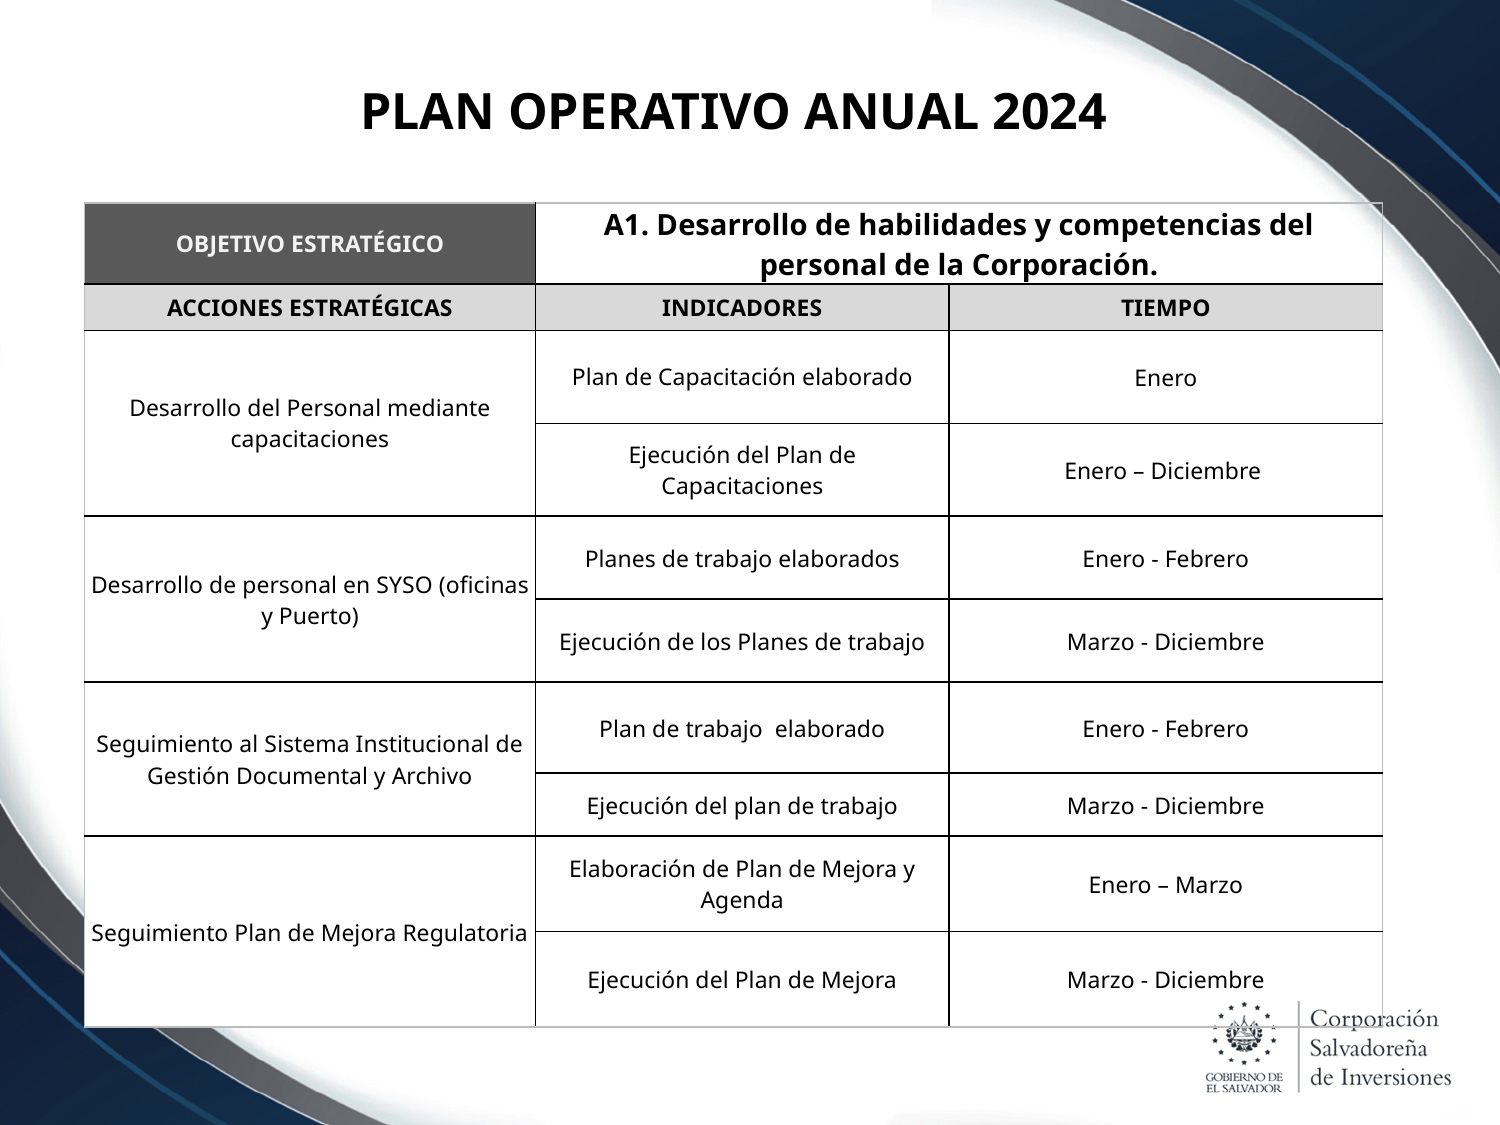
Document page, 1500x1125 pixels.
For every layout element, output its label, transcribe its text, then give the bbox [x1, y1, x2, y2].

table_cell Enero - Febrero [950, 683, 1382, 772]
table_cell Ejecución del Plan de Capacitaciones [536, 424, 948, 515]
table_cell Desarrollo del Personal mediante capacitaciones [85, 331, 535, 515]
table_cell Elaboración de Plan de Mejora y Agenda [536, 837, 948, 931]
table_cell Marzo - Diciembre [950, 600, 1382, 681]
table_cell Ejecución del Plan de Mejora [536, 932, 948, 1026]
table_cell Marzo - Diciembre [950, 932, 1382, 1026]
table_header A1. Desarrollo de habilidades y competencias del personal de la Corporación. [536, 204, 1382, 283]
table_cell Marzo - Diciembre [950, 774, 1382, 835]
table_cell Ejecución de los Planes de trabajo [536, 600, 948, 681]
table_cell Enero – Marzo [950, 837, 1382, 931]
table_cell ACCIONES ESTRATÉGICAS [85, 285, 535, 330]
table_cell Planes de trabajo elaborados [536, 517, 948, 598]
table_cell Enero – Diciembre [950, 424, 1382, 515]
table_cell TIEMPO [950, 285, 1382, 330]
table_cell Seguimiento al Sistema Institucional de Gestión Documental y Archivo [85, 683, 535, 835]
table_cell Plan de trabajo elaborado [536, 683, 948, 772]
table_header OBJETIVO ESTRATÉGICO [85, 204, 535, 283]
table_cell INDICADORES [536, 285, 948, 330]
title PLAN OPERATIVO ANUAL 2024 [58, 61, 1409, 157]
table_cell Desarrollo de personal en SYSO (oficinas y Puerto) [85, 517, 535, 681]
table_cell Seguimiento Plan de Mejora Regulatoria [85, 837, 535, 1026]
picture [0, 0, 1500, 1125]
table_cell Plan de Capacitación elaborado [536, 331, 948, 423]
table_cell Enero - Febrero [950, 517, 1382, 598]
table_cell Enero [950, 331, 1382, 423]
table_cell Ejecución del plan de trabajo [536, 774, 948, 835]
